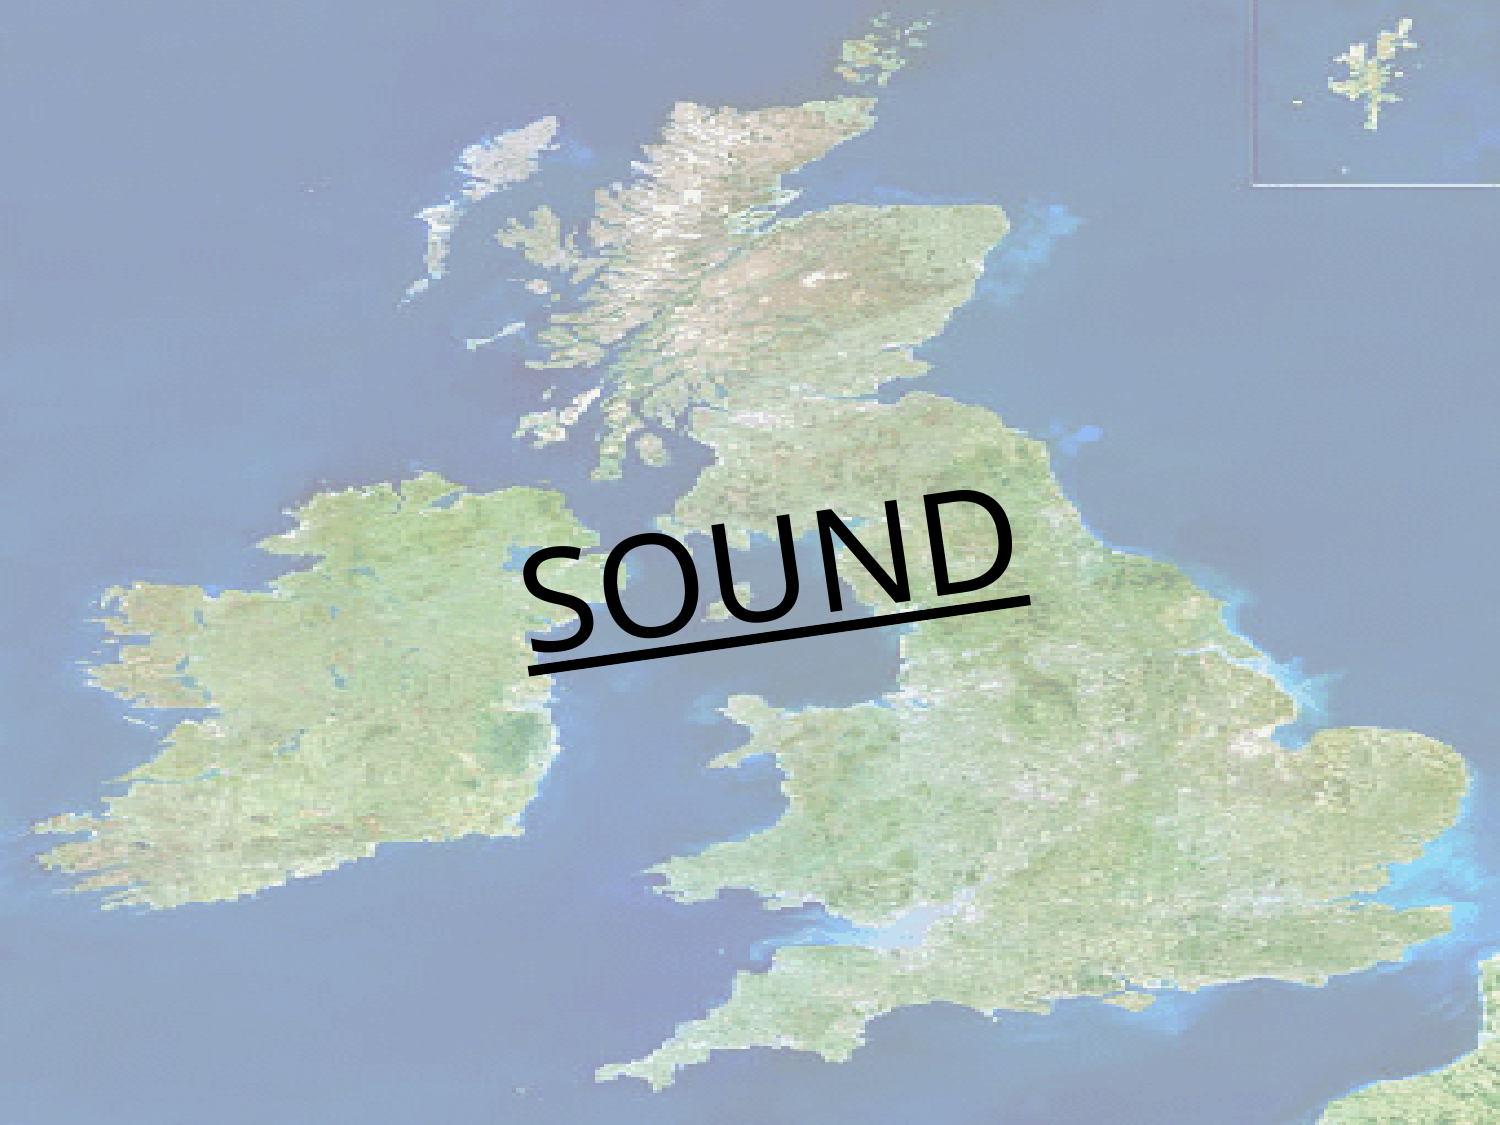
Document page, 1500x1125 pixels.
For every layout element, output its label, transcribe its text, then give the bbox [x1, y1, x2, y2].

title SOUND [87, 375, 1451, 752]
